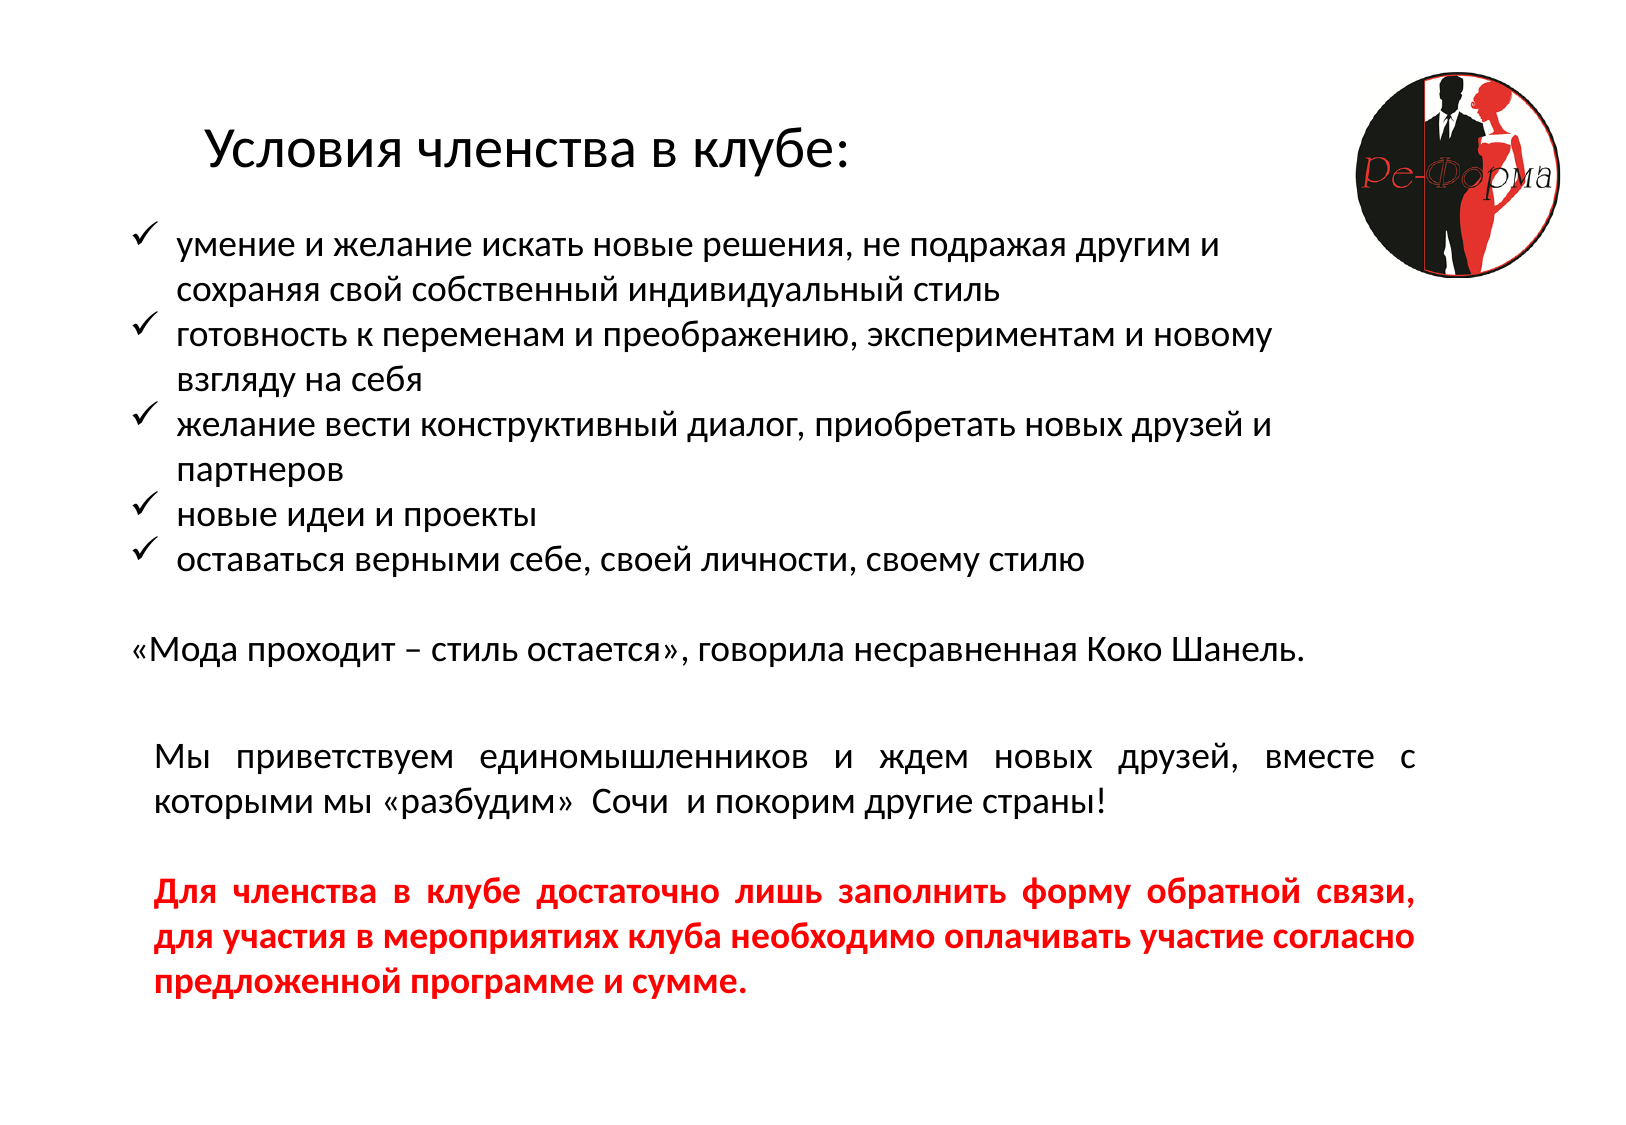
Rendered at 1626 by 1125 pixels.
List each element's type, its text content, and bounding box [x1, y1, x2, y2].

picture [1353, 70, 1561, 278]
text_box Мы приветствуем единомышленников и ждем новых друзей, вместе с которыми мы «разбудим» Сочи и покорим другие страны! Для членства в клубе достаточно лишь заполнить форму обратной связи, для участия в мероприятиях клуба необходимо оплачивать участие согласно предложенной программе и сумме. [139, 723, 1432, 1009]
text_box Условия членства в клубе: [189, 101, 866, 187]
text_box умение и желание искать новые решения, не подражая другим и сохраняя свой собственный индивидуальный стиль готовность к переменам и преображению, экспериментам и новому взгляду на себя желание вести конструктивный диалог, приобретать новых друзей и партнеров новые идеи и проекты оставаться верными себе, своей личности, своему стилю «Мода проходит – стиль остается», говорила несравненная Коко Шанель. [114, 212, 1362, 722]
